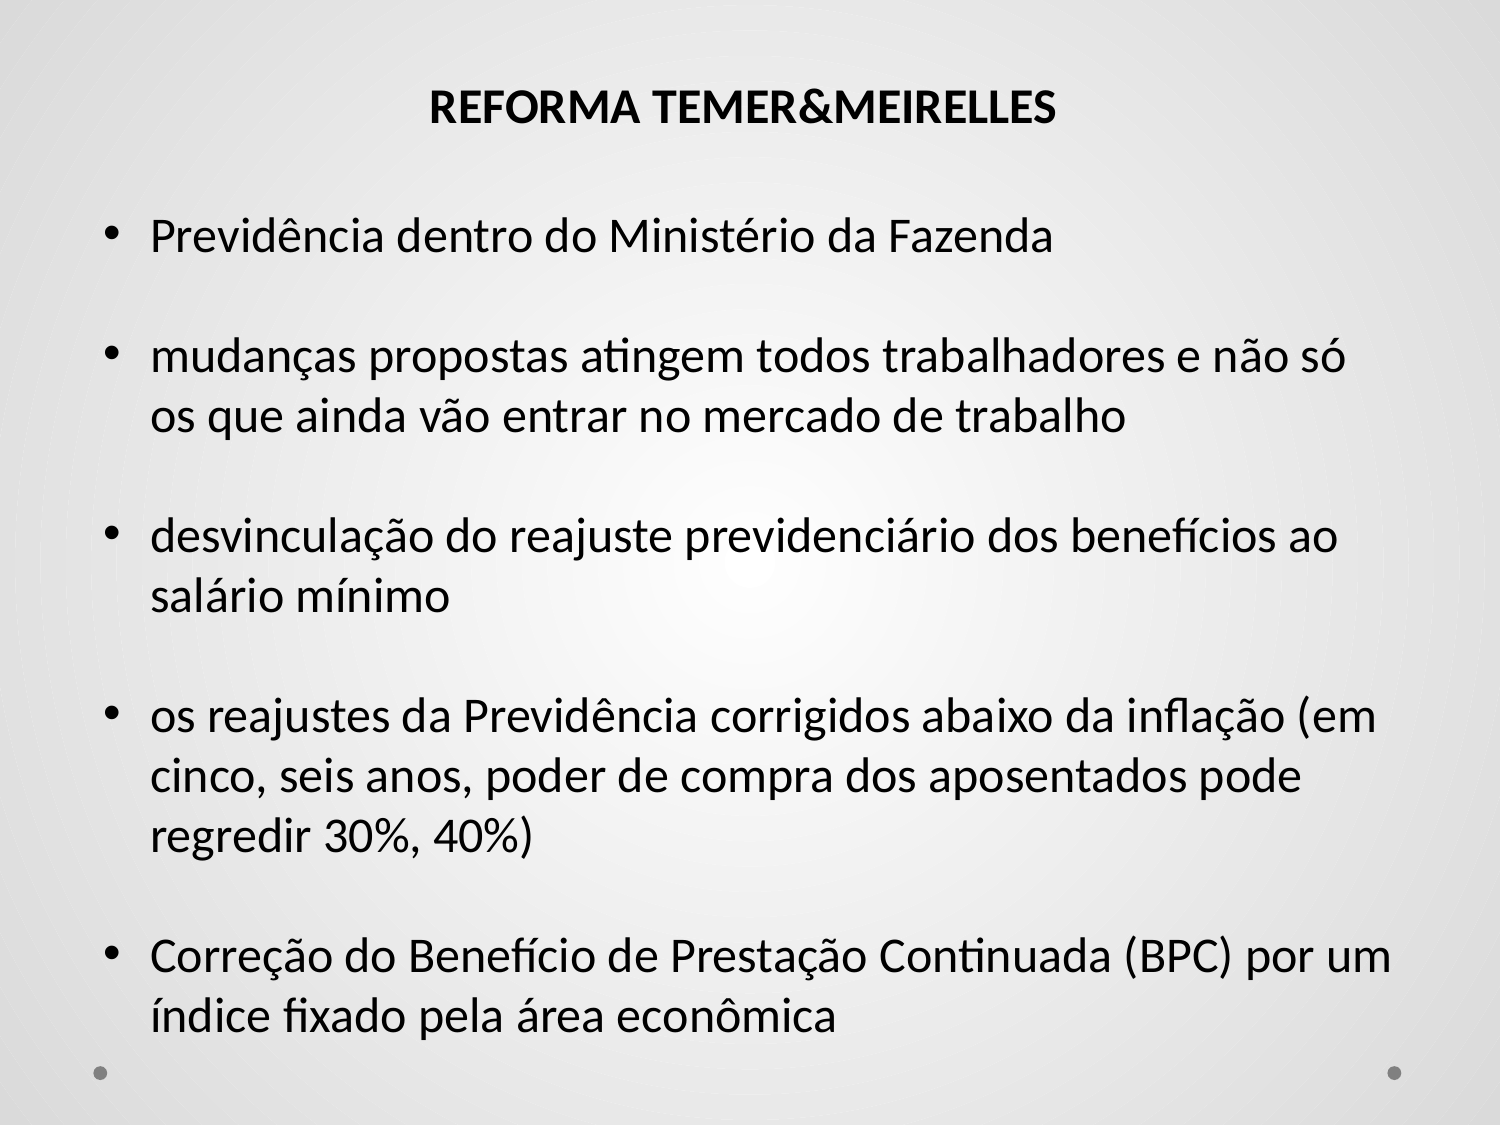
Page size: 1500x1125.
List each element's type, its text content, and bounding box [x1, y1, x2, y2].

text_box REFORMA TEMER&MEIRELLES [182, 66, 1306, 142]
text_box Previdência dentro do Ministério da Fazenda mudanças propostas atingem todos trabalhadores e não só os que ainda vão entrar no mercado de trabalho desvinculação do reajuste previdenciário dos benefícios ao salário mínimo os reajustes da Previdência corrigidos abaixo da inflação (em cinco, seis anos, poder de compra dos aposentados pode regredir 30%, 40%) Correção do Benefício de Prestação Continuada (BPC) por um índice fixado pela área econômica [88, 195, 1412, 1050]
